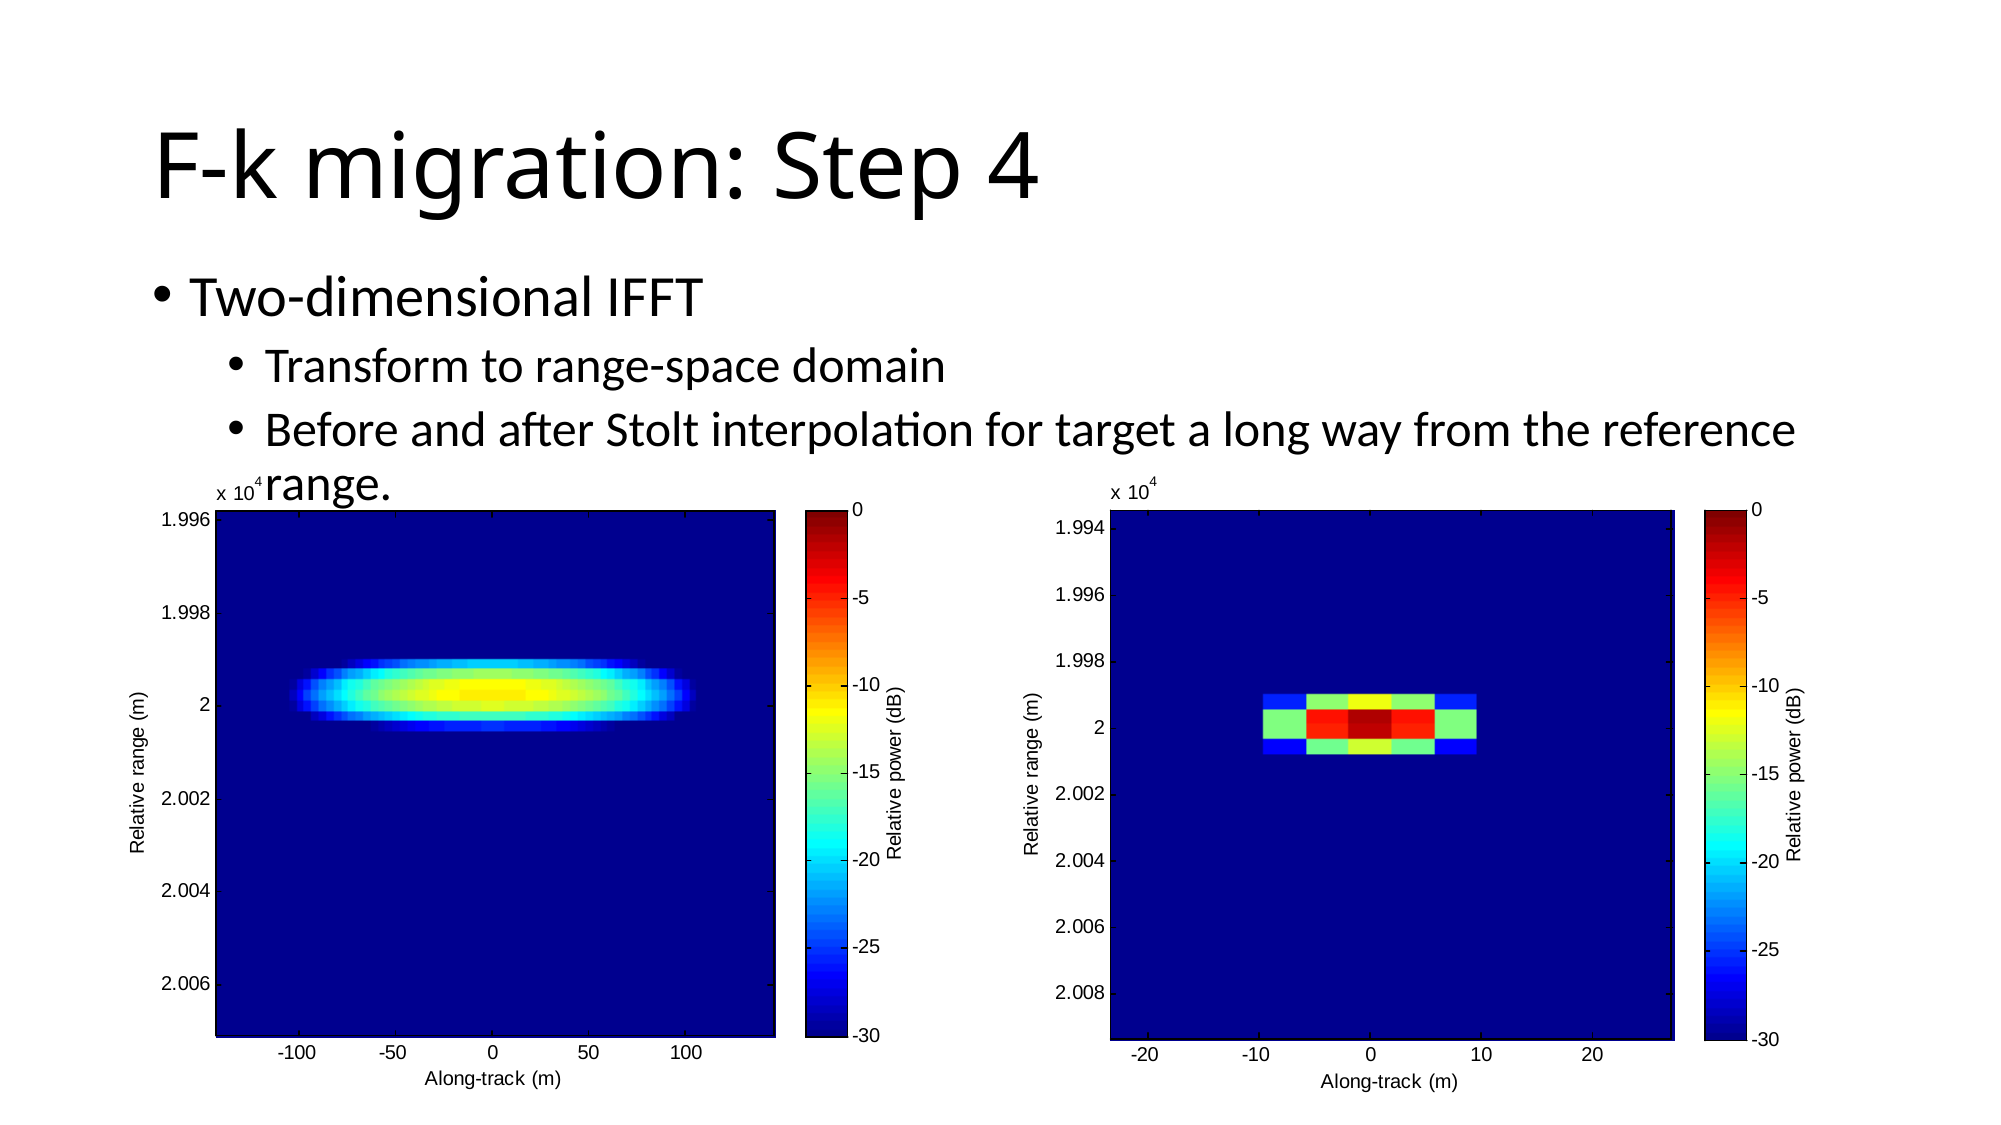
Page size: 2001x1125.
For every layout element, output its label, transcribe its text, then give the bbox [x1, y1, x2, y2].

picture [997, 460, 1863, 1110]
picture [104, 463, 963, 1108]
list Two-dimensional IFFT Transform to range-space domain Before and after Stolt interpolation for target a long way from the reference range. [137, 258, 1863, 973]
title F-k migration: Step 4 [137, 59, 1863, 258]
